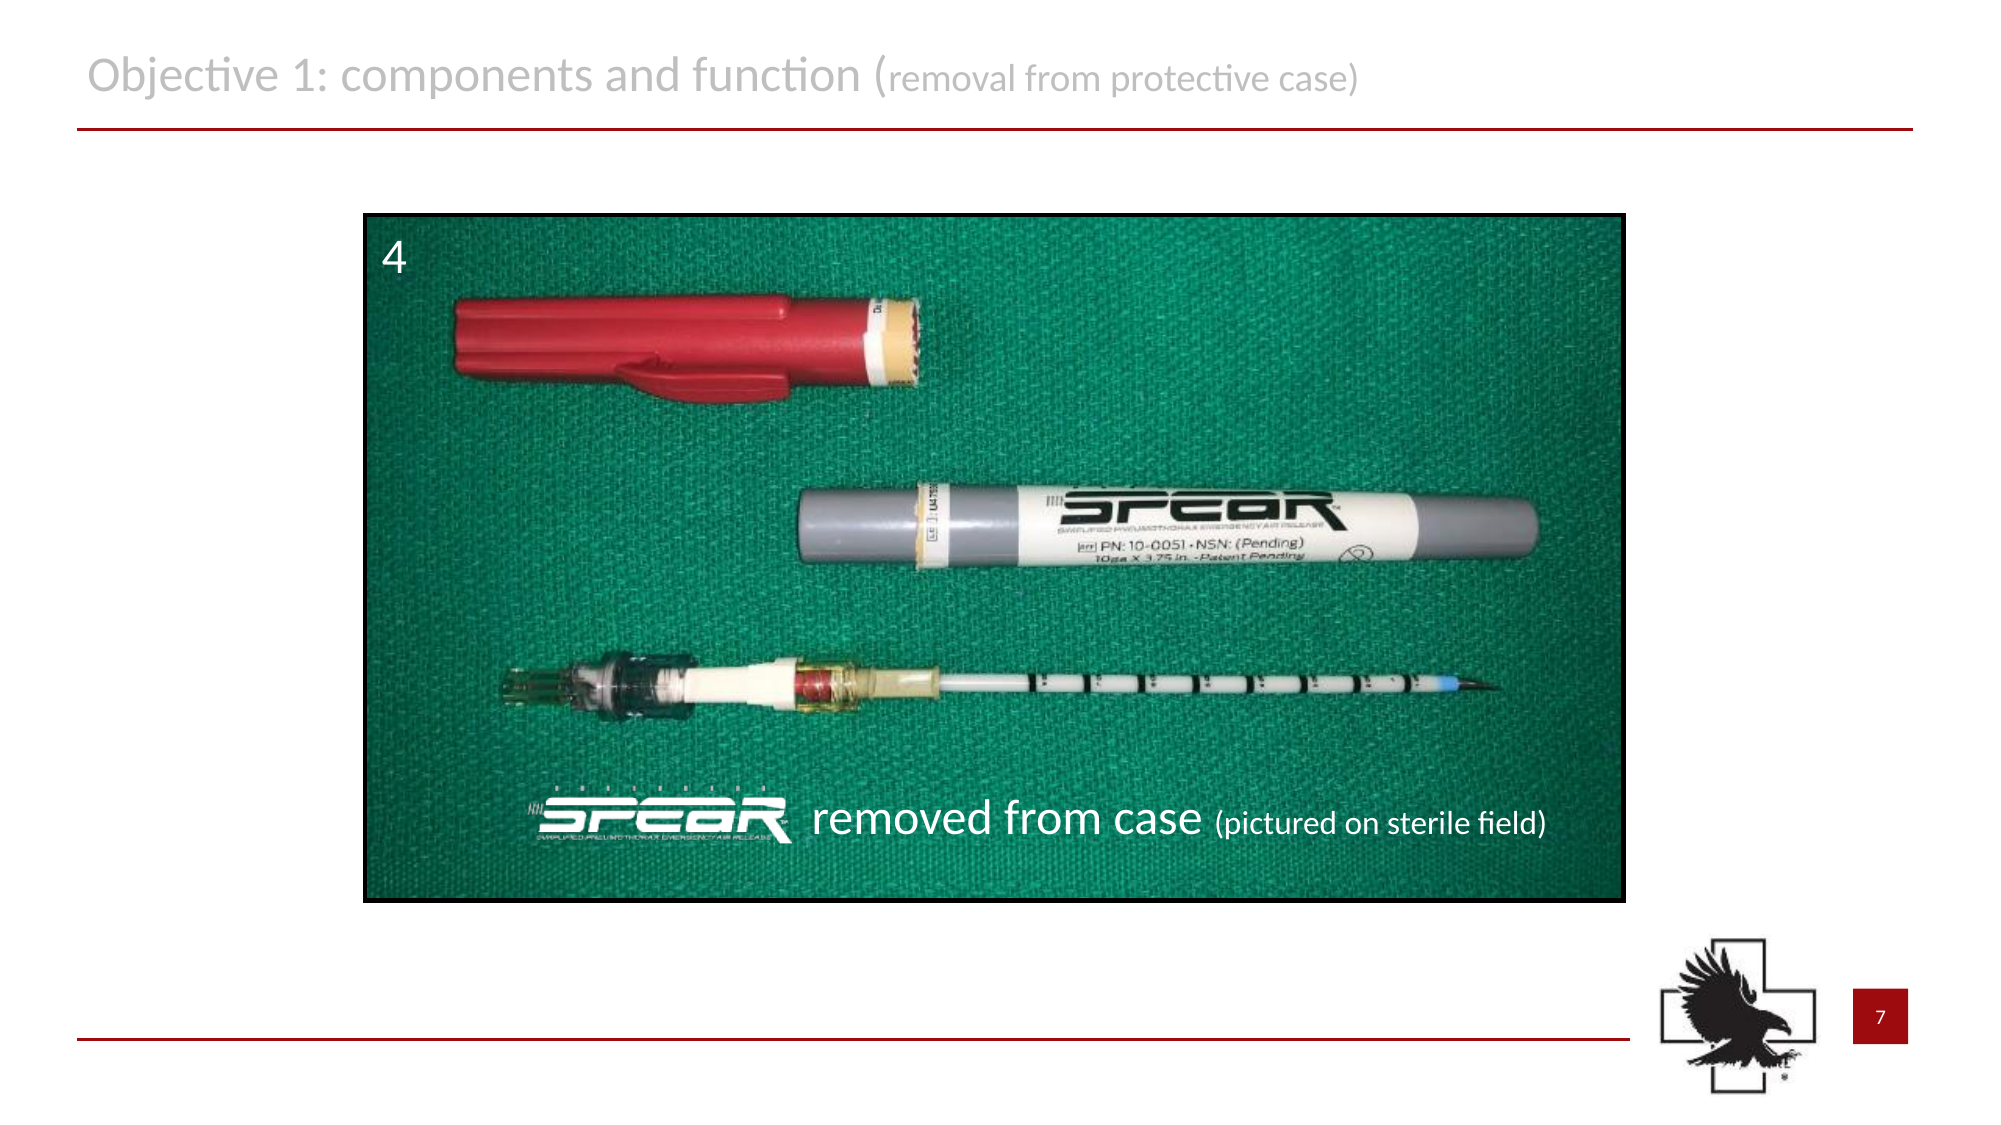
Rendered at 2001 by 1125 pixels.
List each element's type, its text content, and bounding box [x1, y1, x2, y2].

picture [1658, 934, 1821, 1098]
picture [366, 216, 1622, 899]
text_box Objective 1: components and function (removal from protective case) [72, 34, 1421, 109]
slide_number 7 [1853, 988, 1909, 1045]
